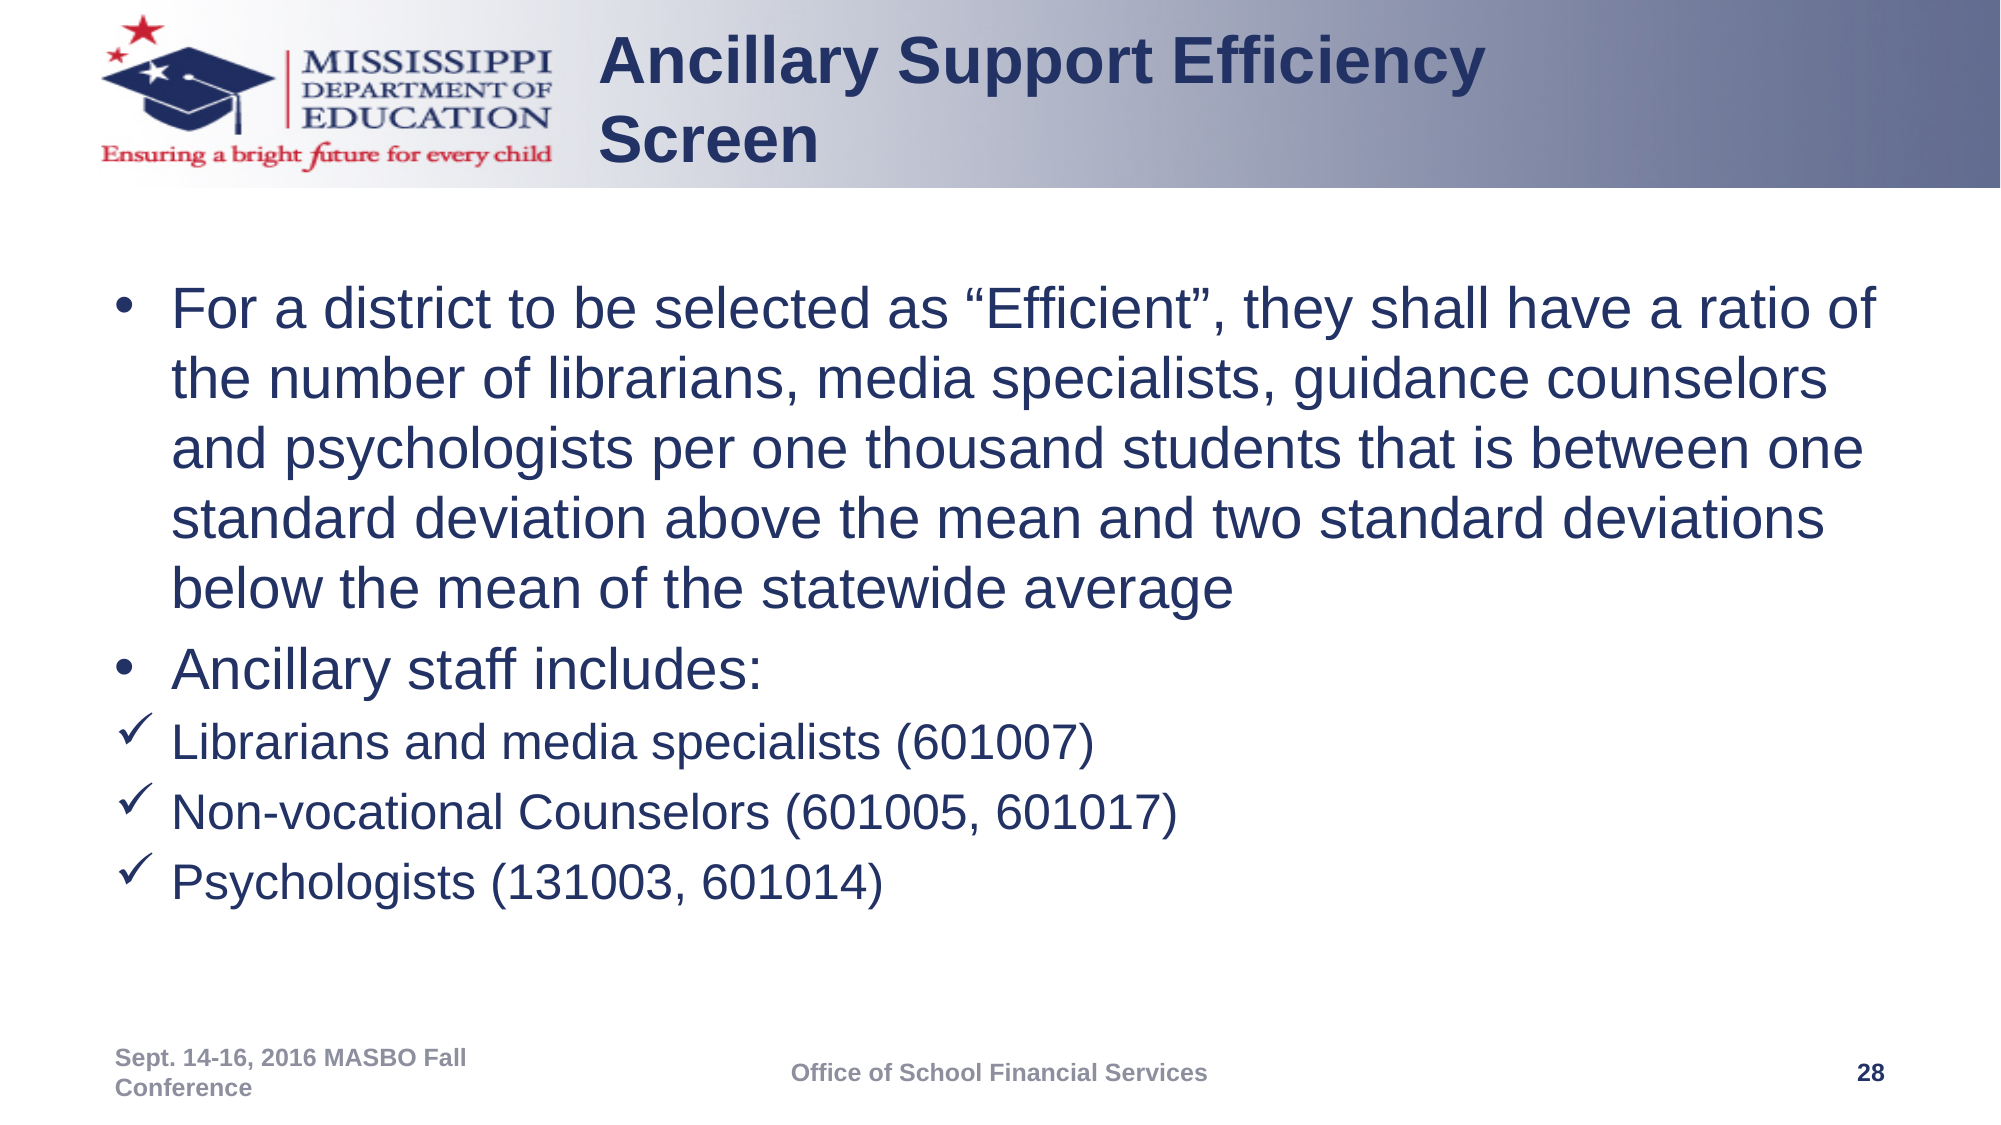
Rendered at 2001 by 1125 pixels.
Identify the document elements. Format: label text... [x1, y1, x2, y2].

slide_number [99, 1030, 567, 1113]
list For a district to be selected as “Efficient”, they shall have a ratio of the number of librarians, media specialists, guidance counselors and psychologists per one thousand students that is between one standard deviation above the mean and two standard deviations below the mean of the statewide average Ancillary staff includes: [99, 262, 1934, 624]
list Librarians and media specialists (601007) Non-vocational Counselors (601005, 601017) Psychologists (131003, 601014) [99, 702, 1900, 935]
list Ancillary Support Efficiency Screen [583, 8, 1511, 184]
footer Office of School Financial Services [683, 1030, 1317, 1113]
slide_number 28 [1433, 1030, 1900, 1113]
picture [0, 0, 2001, 188]
